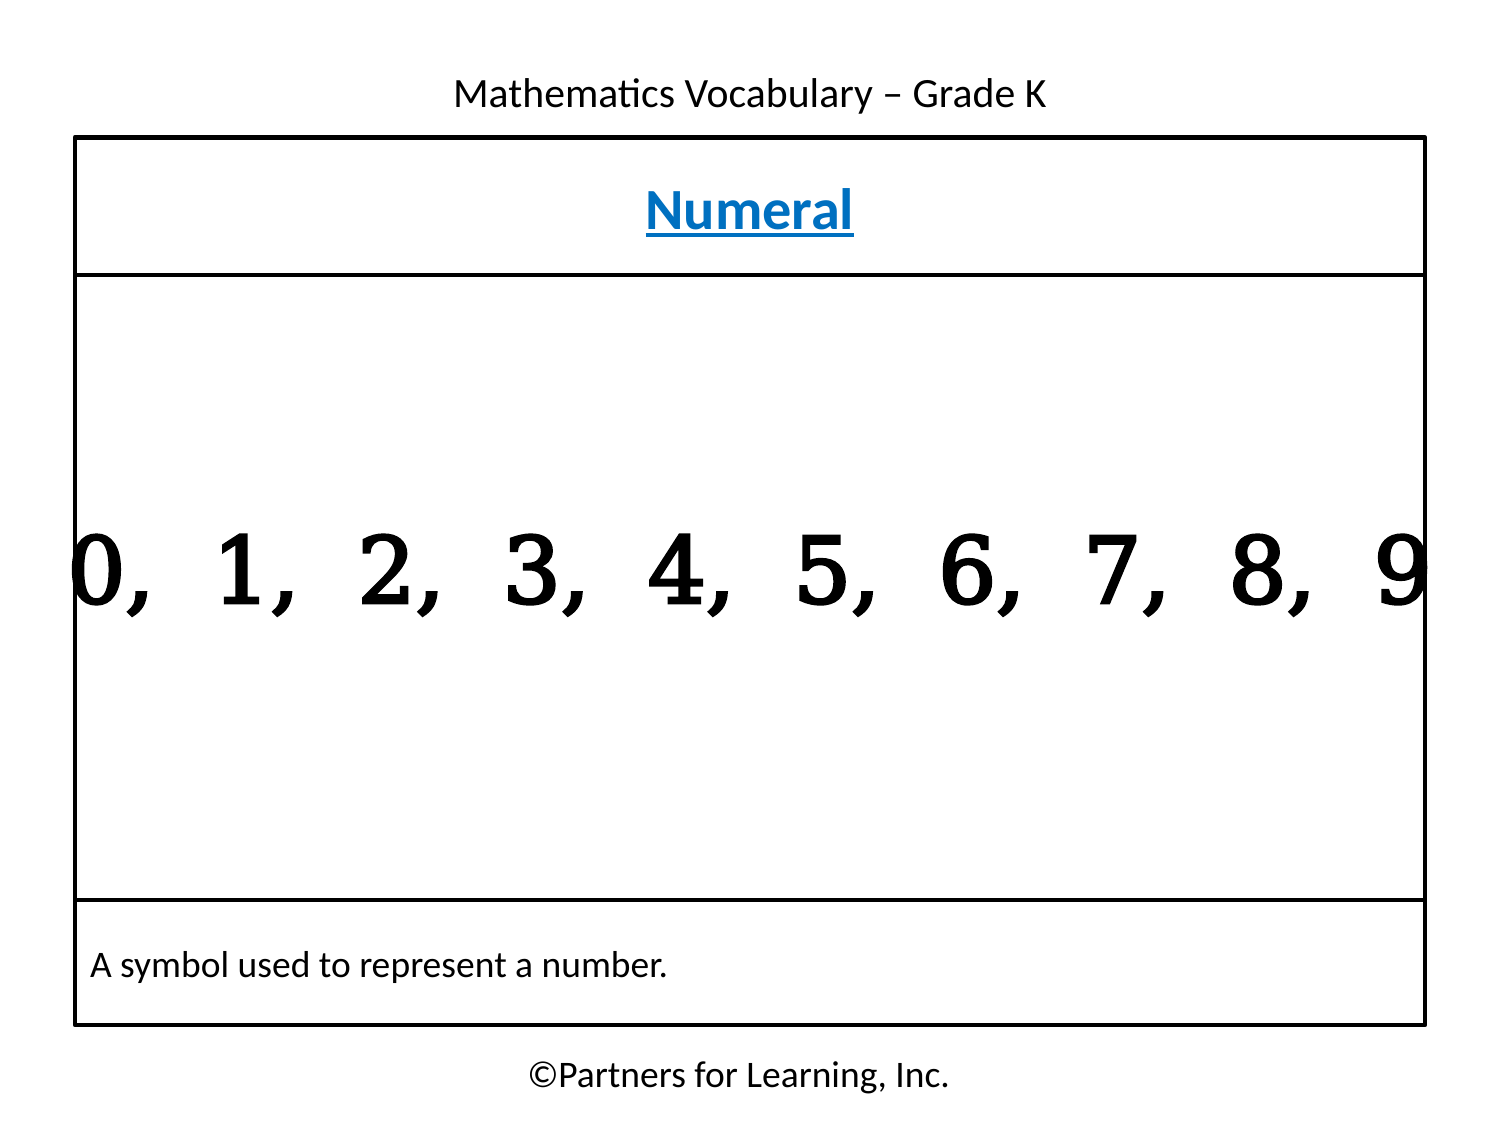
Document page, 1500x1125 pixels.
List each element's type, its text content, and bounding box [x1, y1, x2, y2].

text_box 0, 1, 2, 3, 4, 5, 6, 7, 8, 9 [52, 503, 1448, 629]
list Numeral [75, 137, 1425, 275]
list A symbol used to represent a number. [75, 900, 1425, 1025]
